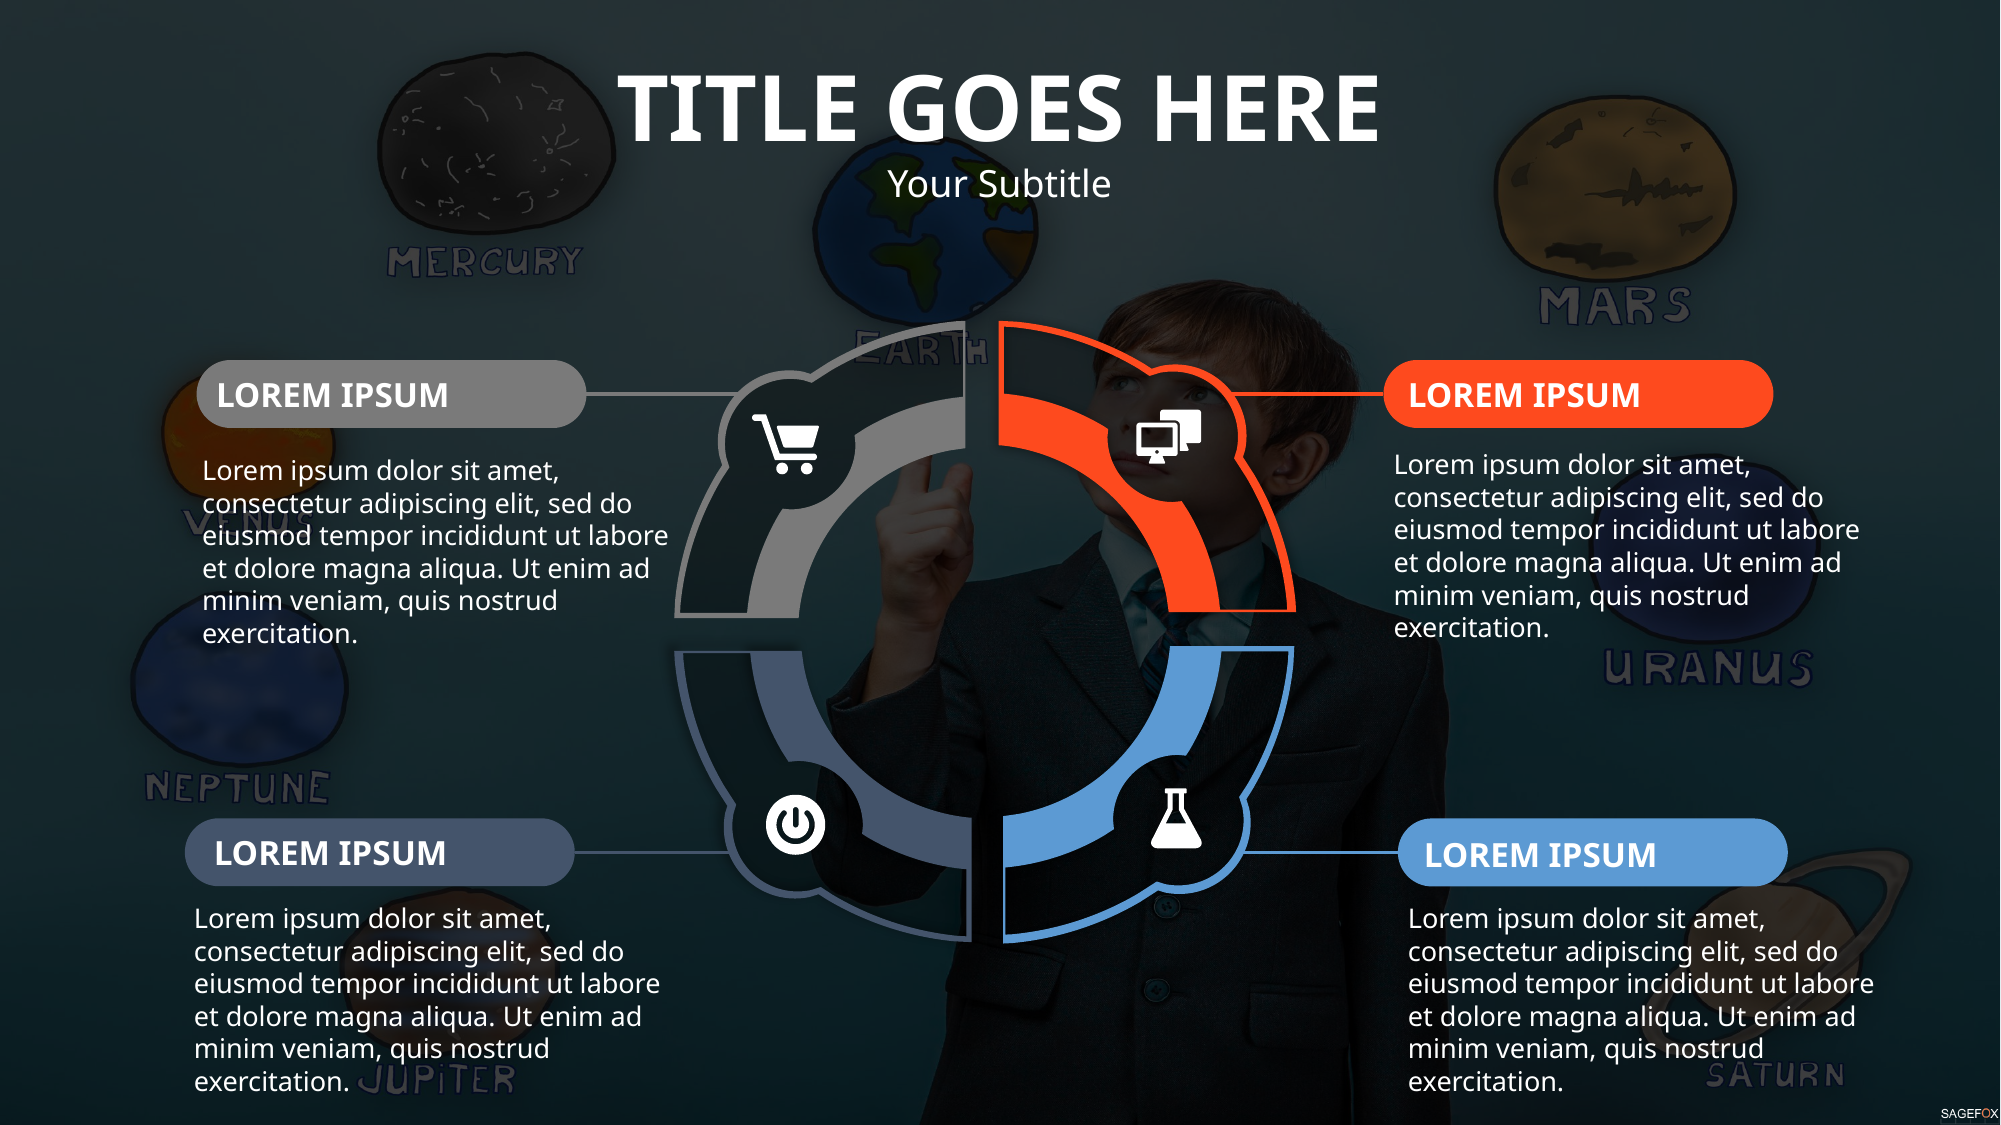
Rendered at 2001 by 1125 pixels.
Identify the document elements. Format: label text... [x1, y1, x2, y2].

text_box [671, 323, 969, 616]
text_box Lorem ipsum dolor sit amet, consectetur adipiscing elit, sed do eiusmod tempor incididunt ut labore et dolore magna aliqua. Ut enim ad minim veniam, quis nostrud exercitation. [1397, 896, 1910, 1102]
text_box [1136, 409, 1202, 464]
text_box Lorem ipsum dolor sit amet, consectetur adipiscing elit, sed do eiusmod tempor incididunt ut labore et dolore magna aliqua. Ut enim ad minim veniam, quis nostrud exercitation. [192, 448, 704, 654]
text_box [998, 320, 1297, 613]
text_box TITLE GOES HERE Your Subtitle [548, 42, 1452, 212]
text_box Lorem ipsum dolor sit amet, consectetur adipiscing elit, sed do eiusmod tempor incididunt ut labore et dolore magna aliqua. Ut enim ad minim veniam, quis nostrud exercitation. [1383, 442, 1895, 648]
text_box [196, 359, 742, 428]
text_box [752, 414, 819, 475]
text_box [674, 650, 972, 943]
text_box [1242, 818, 1788, 887]
text_box Lorem ipsum dolor sit amet, consectetur adipiscing elit, sed do eiusmod tempor incididunt ut labore et dolore magna aliqua. Ut enim ad minim veniam, quis nostrud exercitation. [184, 896, 696, 1102]
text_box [184, 818, 730, 887]
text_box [1228, 359, 1774, 428]
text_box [999, 649, 1298, 941]
picture [0, 0, 2001, 1125]
